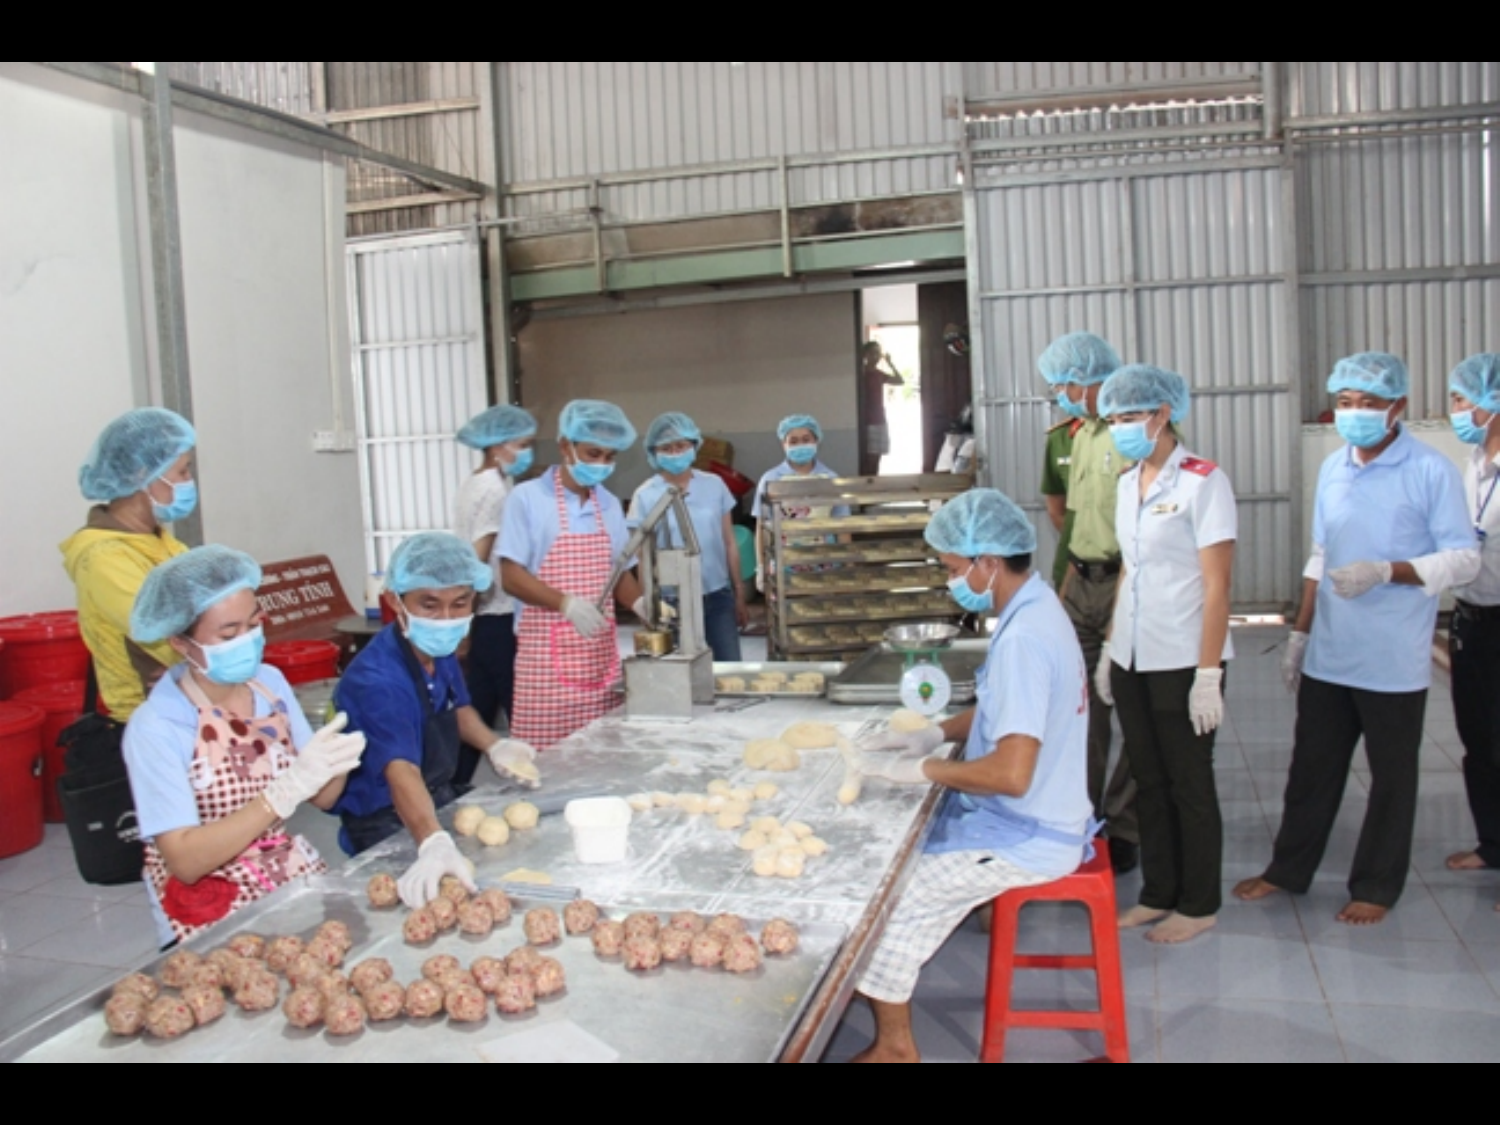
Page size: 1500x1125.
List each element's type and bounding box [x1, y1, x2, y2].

picture [0, 62, 1500, 1063]
